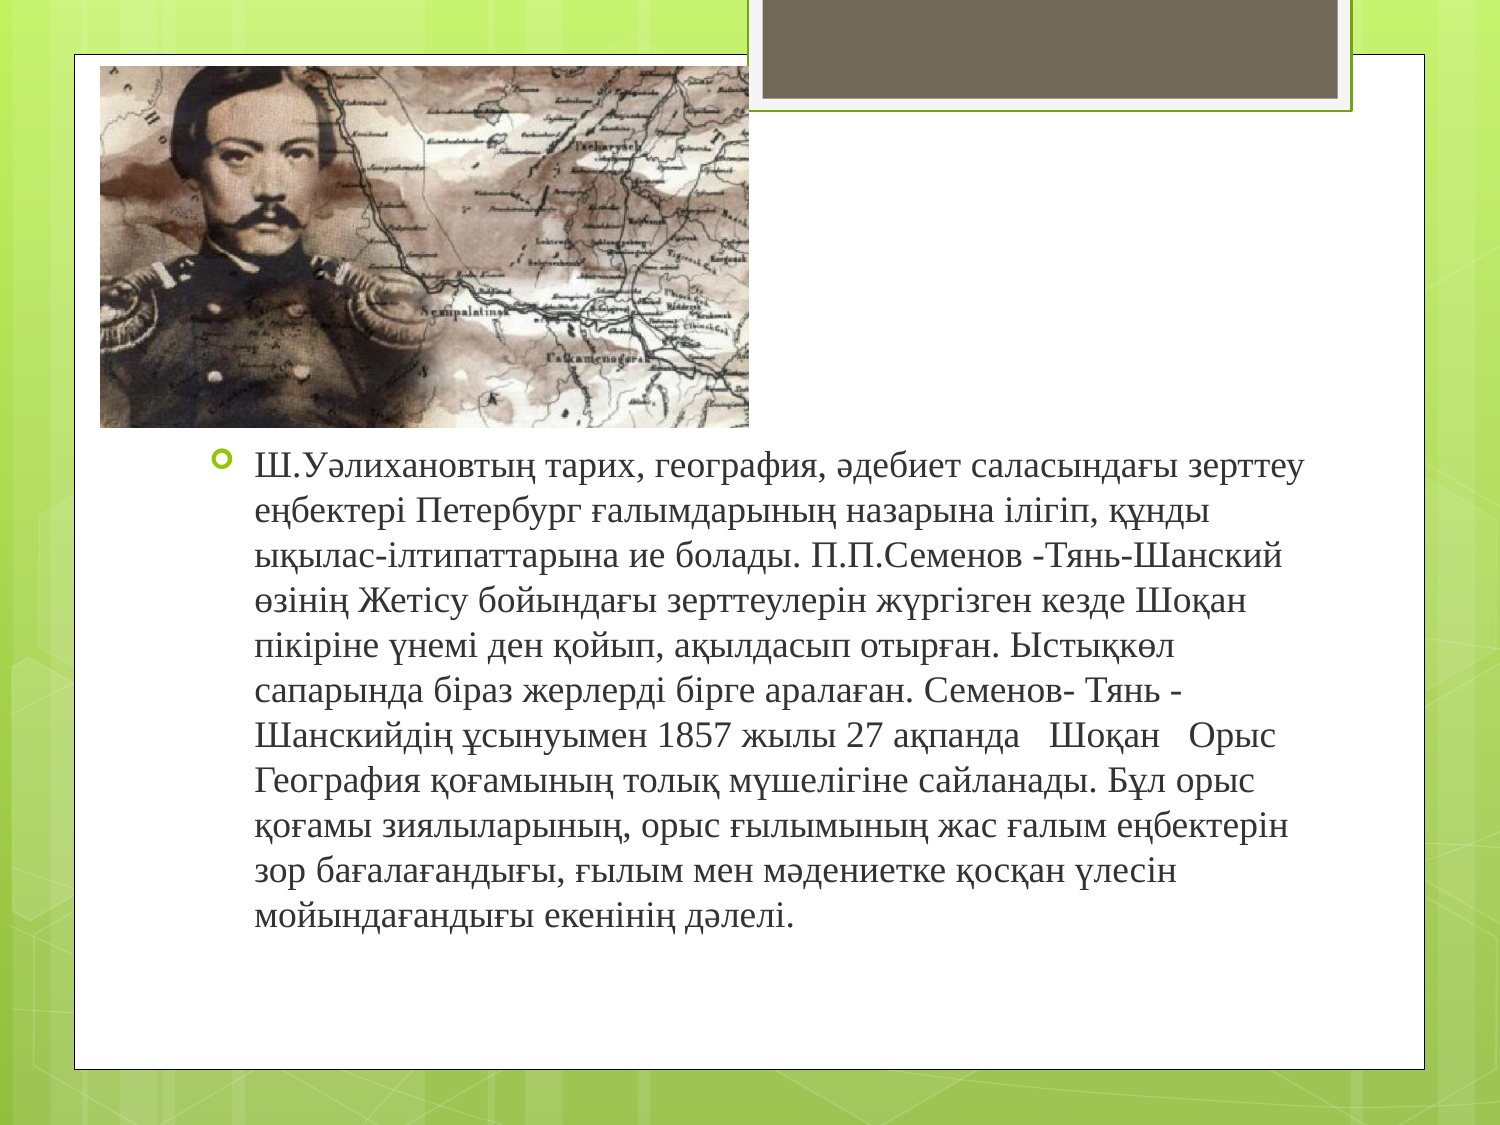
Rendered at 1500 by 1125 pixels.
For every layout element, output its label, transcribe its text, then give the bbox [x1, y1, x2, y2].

list Ш.Уәлихановтың тарих, география, әдебиет саласындағы зерттеу еңбектері Петербург ғалымдарының назарына ілігіп, құнды ықылас-ілтипаттарына ие болады. П.П.Семенов -Тянь-Шанский өзінің Жетісу бойындағы зерттеулерін жүргізген кезде Шоқан пікіріне үнемі ден қойып, ақылдасып отырған. Ыстықкөл сапарында біраз жерлерді бірге аралаған. Семенов- Тянь - Шанскийдің ұсынуымен 1857 жылы 27 ақпанда Шоқан Орыс География қоғамының толық мүшелігіне сайланады. Бұл орыс қоғамы зиялыларының, орыс ғылымының жас ғалым еңбектерін зор бағалағандығы, ғылым мен мәдениетке қосқан үлесін мойындағандығы екенінің дәлелі. [183, 432, 1329, 1083]
picture [100, 66, 750, 428]
